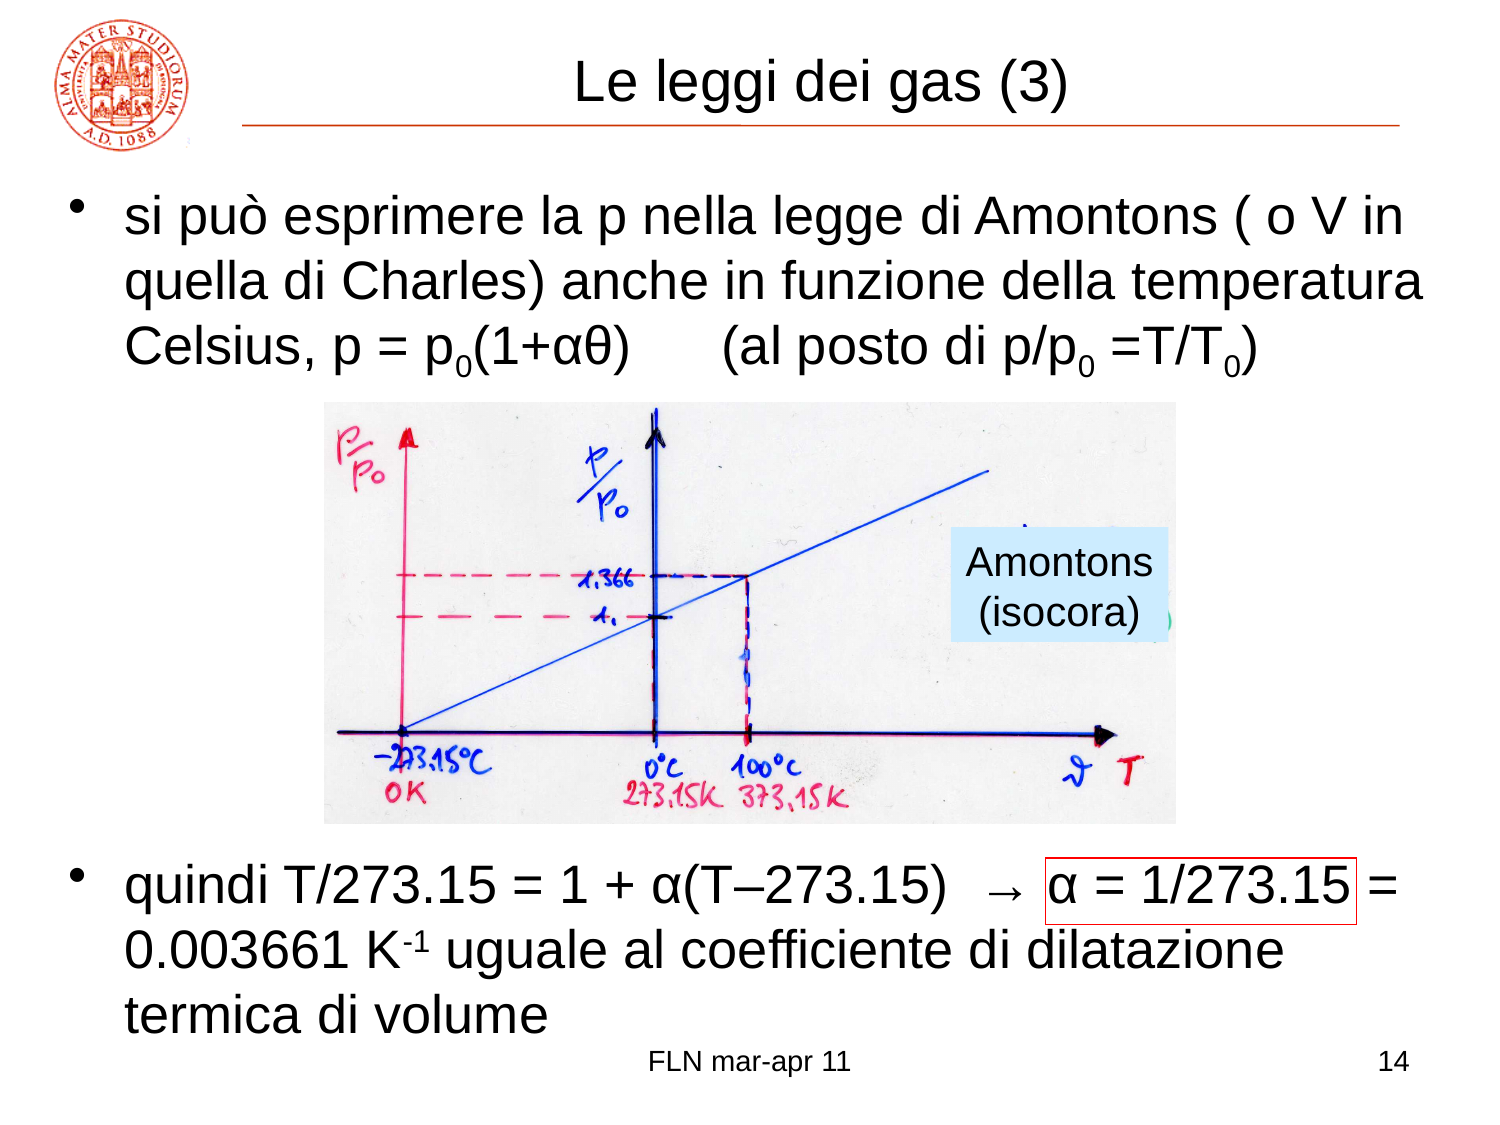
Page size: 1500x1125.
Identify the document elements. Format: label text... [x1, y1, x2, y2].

picture [324, 402, 1176, 824]
footer FLN mar-apr 11 [512, 1034, 988, 1103]
picture [53, 18, 190, 168]
list si può esprimere la p nella legge di Amontons ( o V in quella di Charles) anche in funzione della temperatura Celsius, p = p0(1+αθ) (al posto di p/p0 =T/T0) quindi T/273.15 = 1 + α(T–273.15) → α = 1/273.15 = 0.003661 K-1 uguale al coefficiente di dilatazione termica di volume [53, 172, 1447, 1024]
text_box [1045, 857, 1357, 925]
title Le leggi dei gas (3) [230, 31, 1415, 126]
slide_number 14 [1074, 1034, 1425, 1103]
